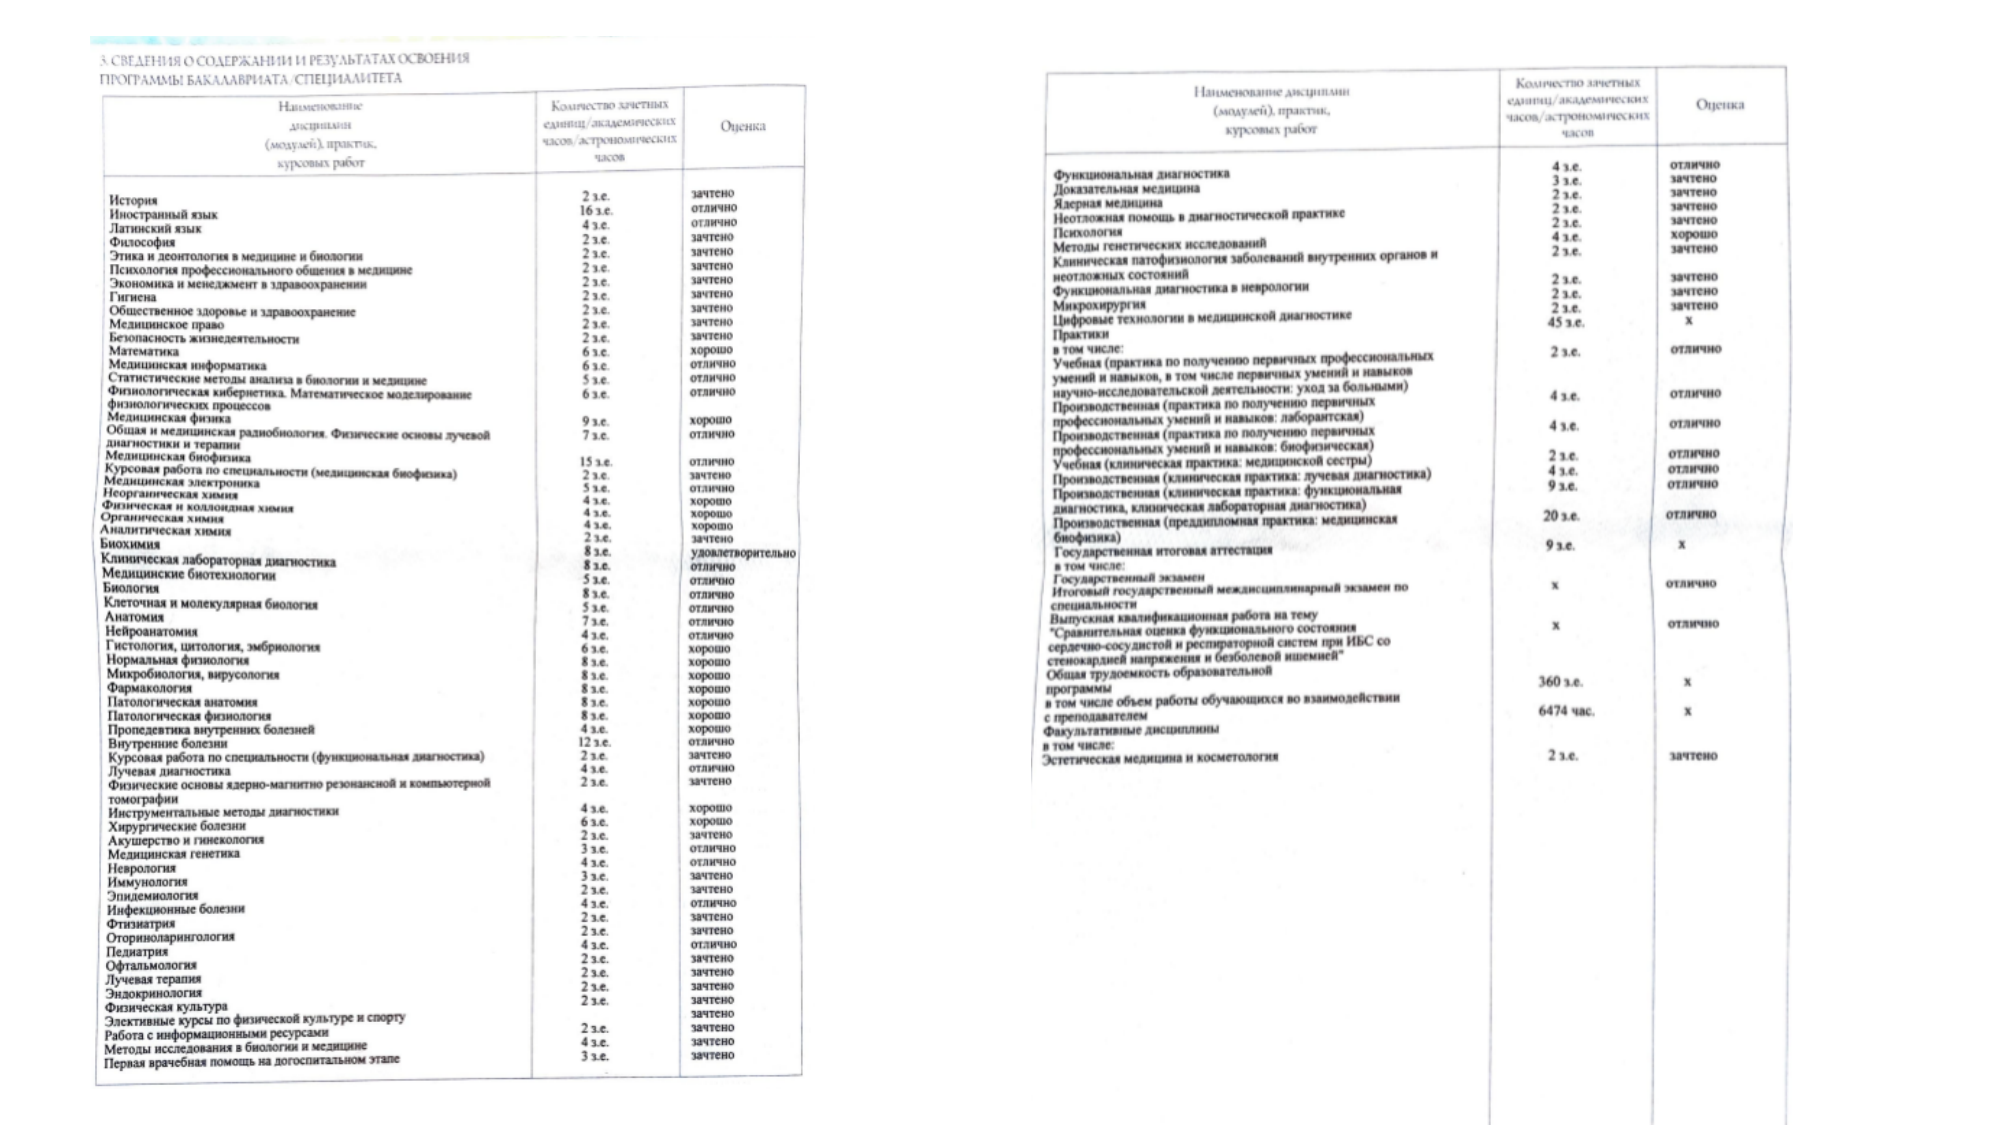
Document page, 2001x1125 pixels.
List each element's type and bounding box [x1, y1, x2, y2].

picture [90, 36, 815, 1089]
picture [1031, 54, 1793, 1125]
